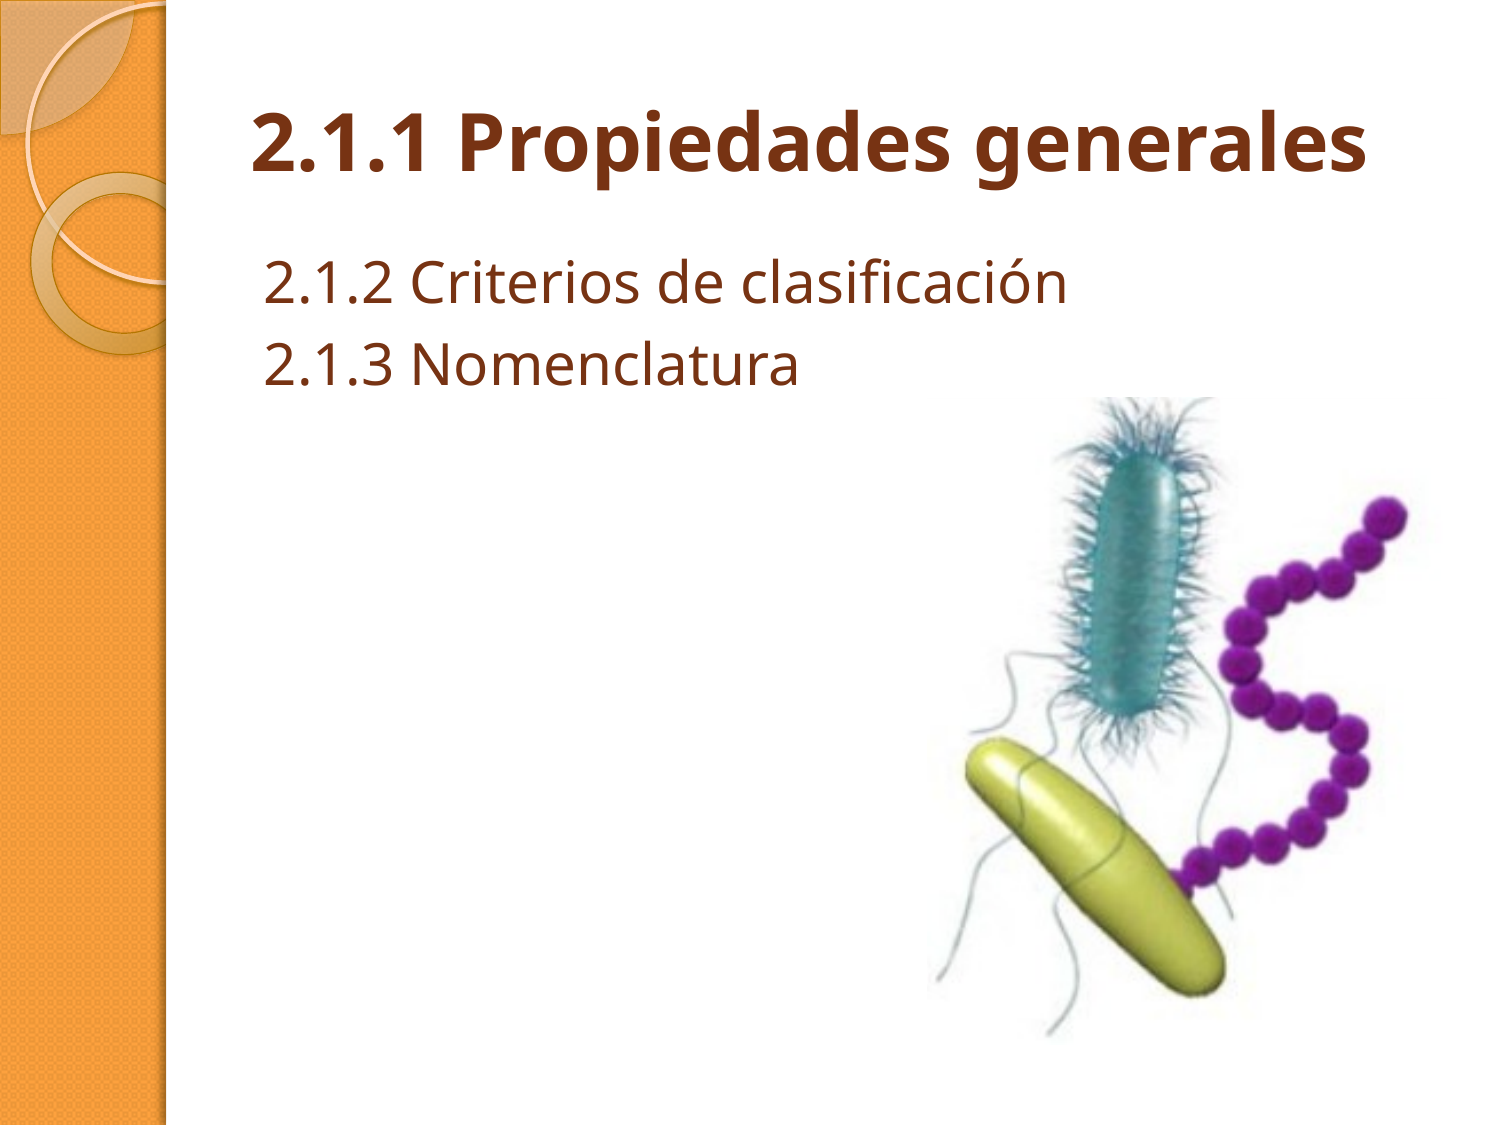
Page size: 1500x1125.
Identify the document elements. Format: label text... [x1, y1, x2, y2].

picture [926, 396, 1448, 1046]
title 2.1.1 Propiedades generales [235, 45, 1466, 233]
list 2.1.2 Criterios de clasificación 2.1.3 Nomenclatura [235, 237, 1466, 425]
